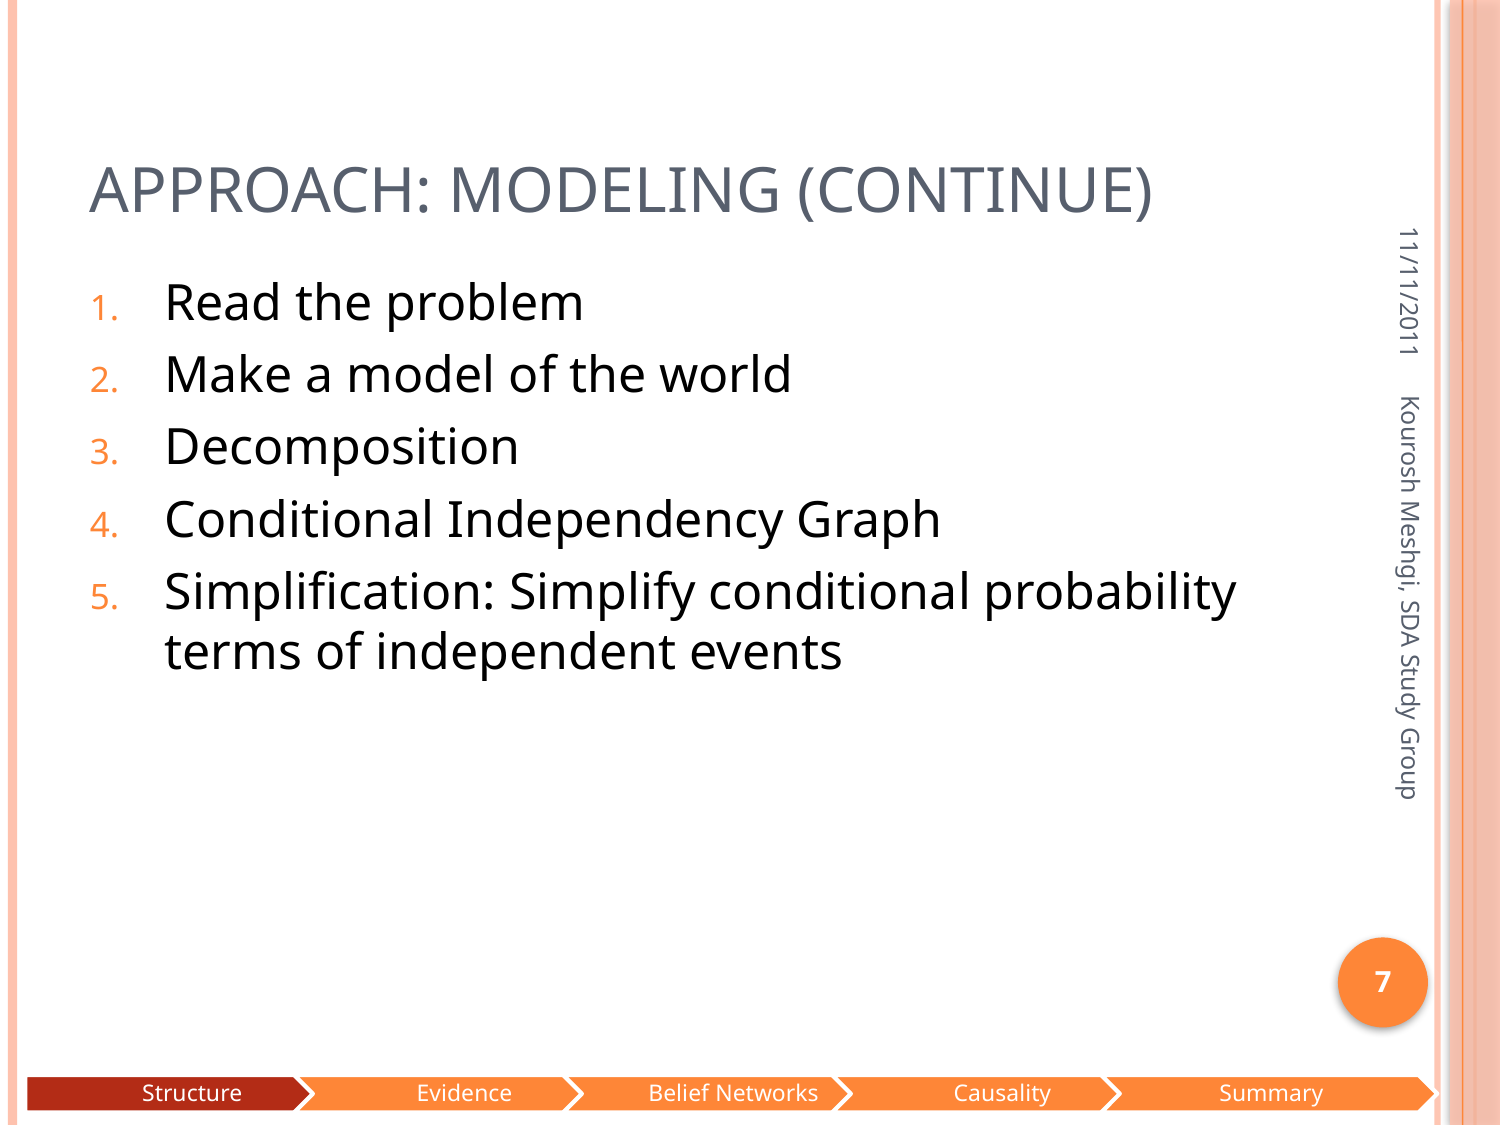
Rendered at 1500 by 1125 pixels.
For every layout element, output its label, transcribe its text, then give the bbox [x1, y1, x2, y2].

slide_number 7 [1333, 940, 1434, 1027]
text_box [24, 1074, 1438, 1113]
footer Kourosh Meshgi, SDA Study Group [1379, 380, 1440, 906]
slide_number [1378, 43, 1442, 374]
list Read the problem Make a model of the world Decomposition Conditional Independency Graph Simplification: Simplify conditional probability terms of independent events [75, 262, 1300, 1062]
title Approach: Modeling (continue) [75, 45, 1300, 233]
